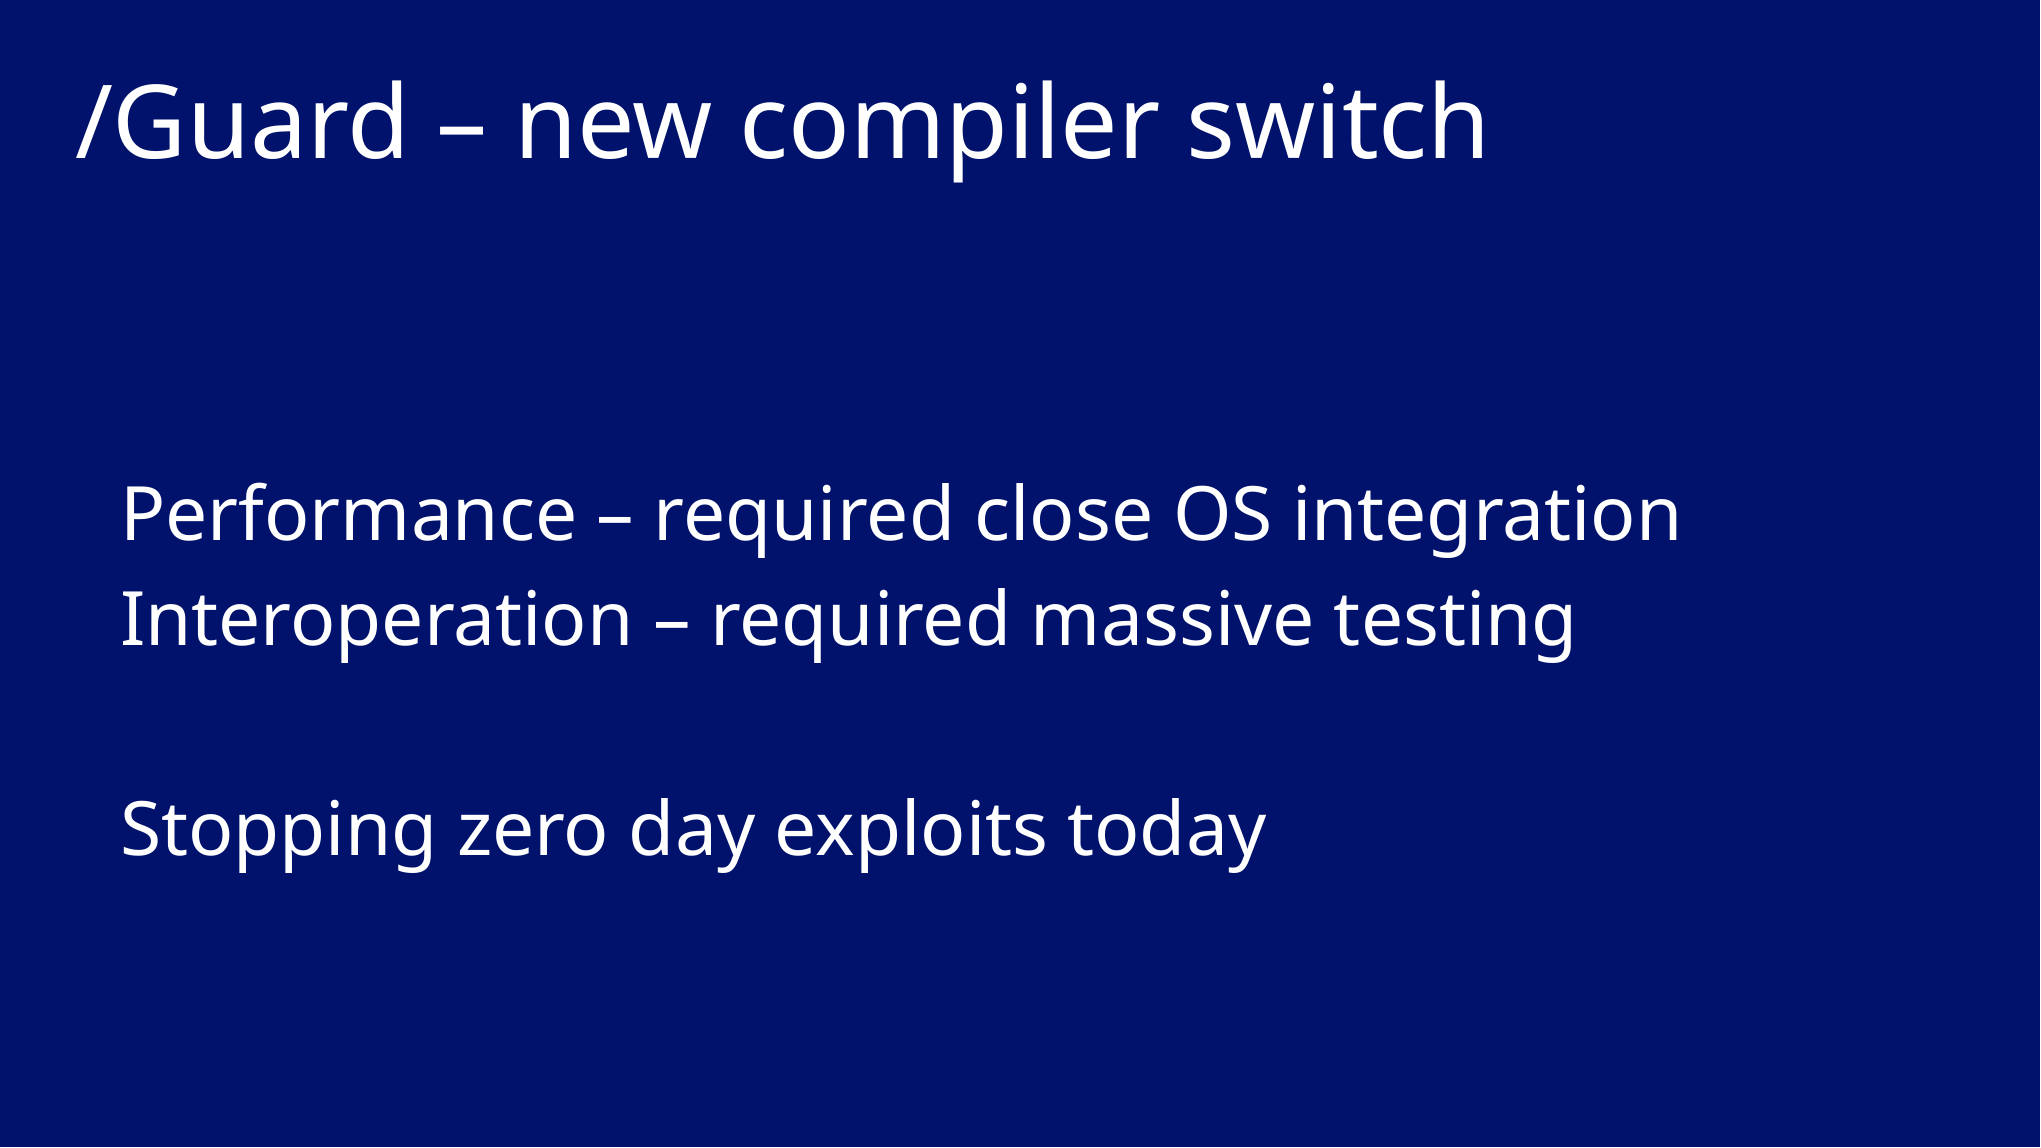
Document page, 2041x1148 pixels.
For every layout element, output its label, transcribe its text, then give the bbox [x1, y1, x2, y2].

title /Guard – new compiler switch [45, 48, 1996, 199]
list Performance – required close OS integration Interoperation – required massive testing Stopping zero day exploits today [90, 336, 2041, 1148]
